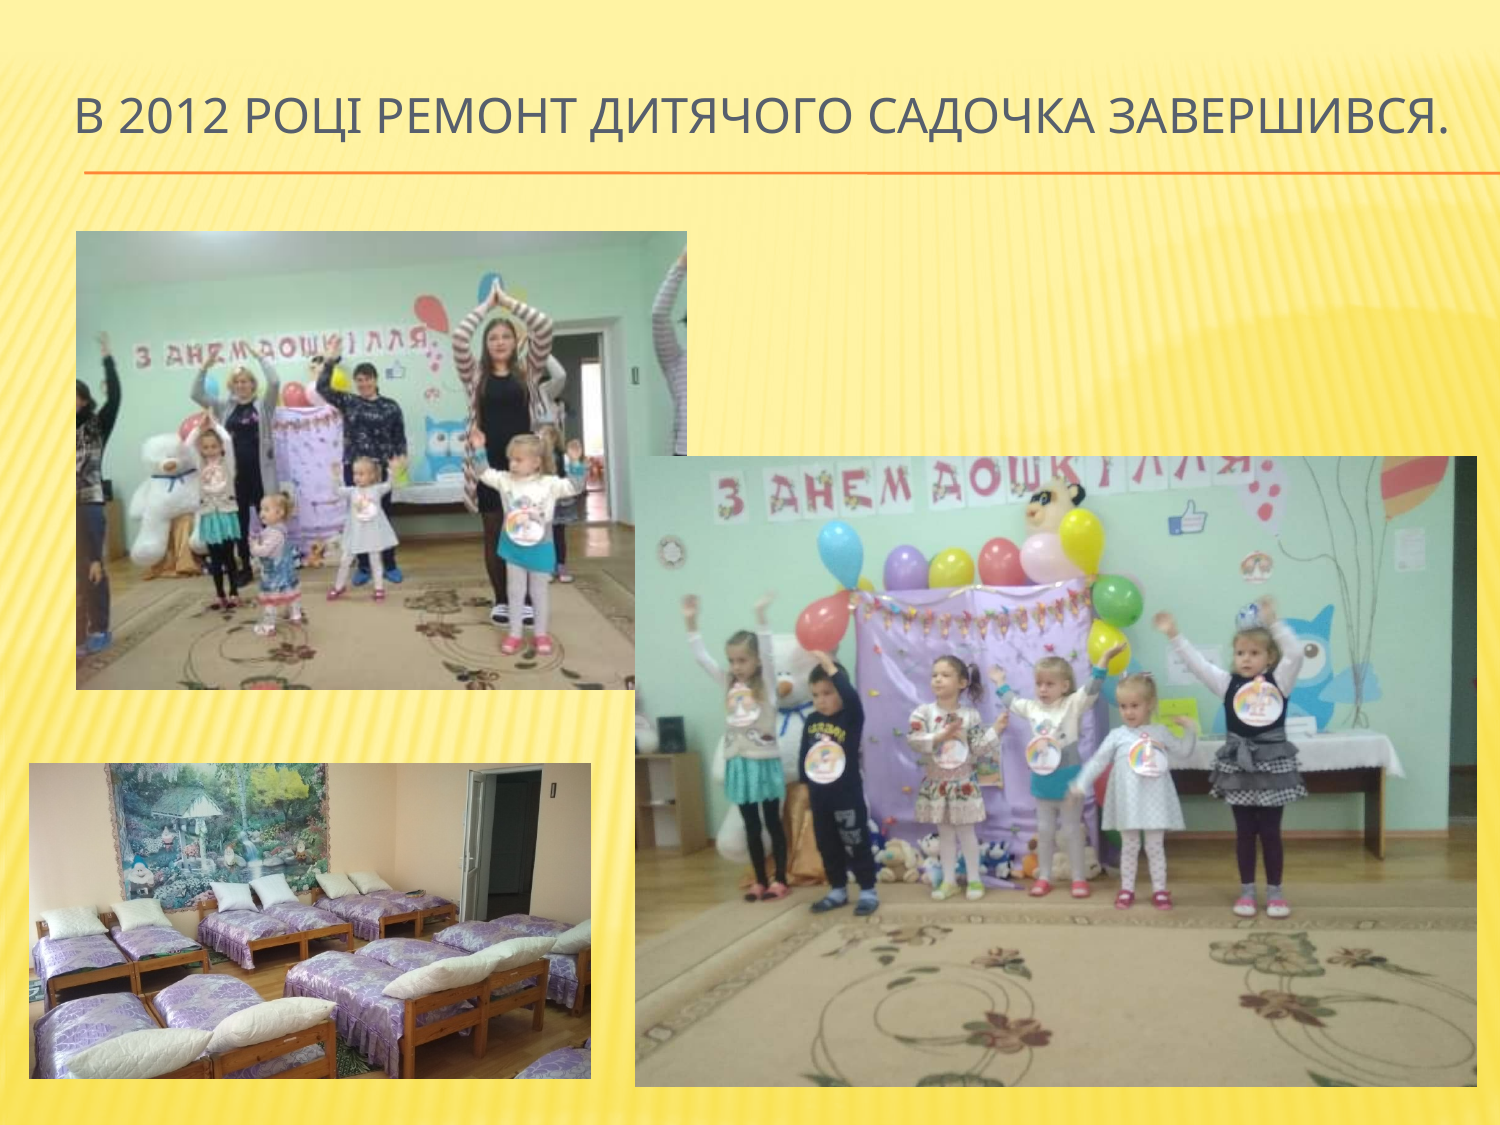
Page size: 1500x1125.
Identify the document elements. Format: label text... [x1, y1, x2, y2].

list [76, 231, 687, 690]
picture [635, 455, 1477, 1087]
picture [29, 762, 591, 1080]
title В 2012 році ремонт дитячого садочка завершився. [50, 75, 1475, 213]
